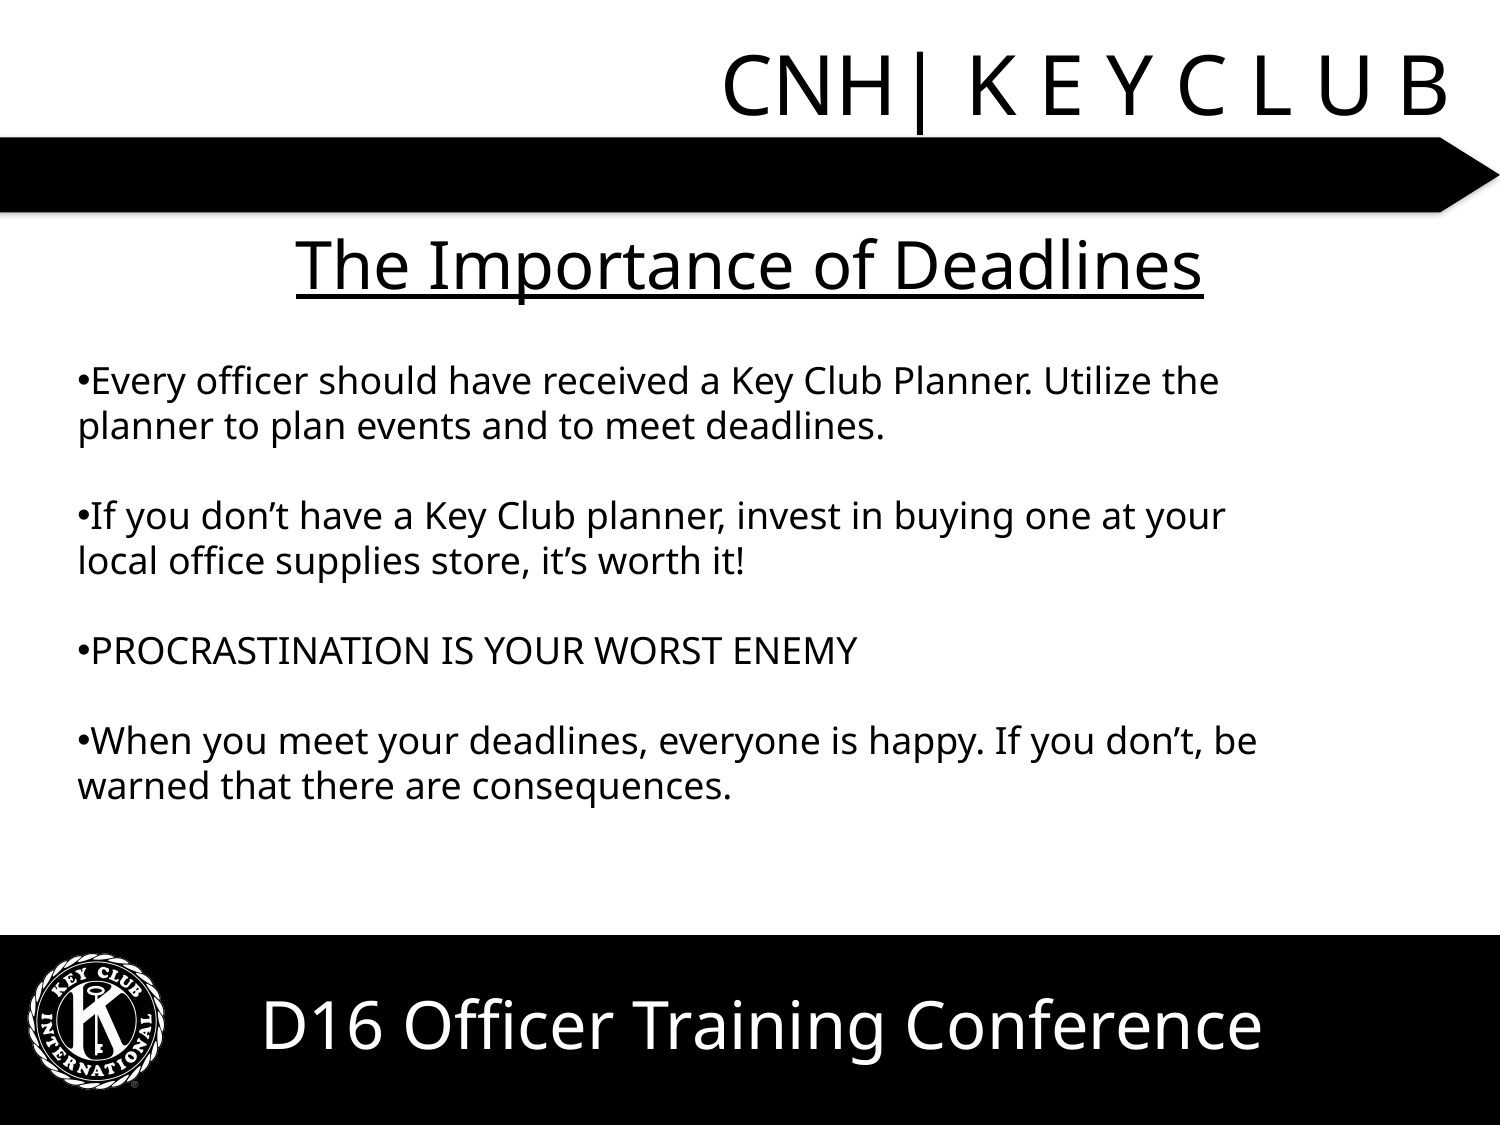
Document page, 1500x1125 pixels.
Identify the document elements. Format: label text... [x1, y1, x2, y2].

text_box Every officer should have received a Key Club Planner. Utilize the planner to plan events and to meet deadlines. If you don’t have a Key Club planner, invest in buying one at your local office supplies store, it’s worth it! PROCRASTINATION IS YOUR WORST ENEMY When you meet your deadlines, everyone is happy. If you don’t, be warned that there are consequences. [62, 349, 1288, 815]
text_box D16 Officer Training Conference [187, 975, 1338, 1088]
text_box [0, 935, 1500, 1125]
picture [24, 949, 169, 1093]
text_box CNH| K E Y C L U B [500, 24, 1466, 140]
text_box The Importance of Deadlines [74, 174, 1425, 350]
text_box [0, 136, 1500, 214]
